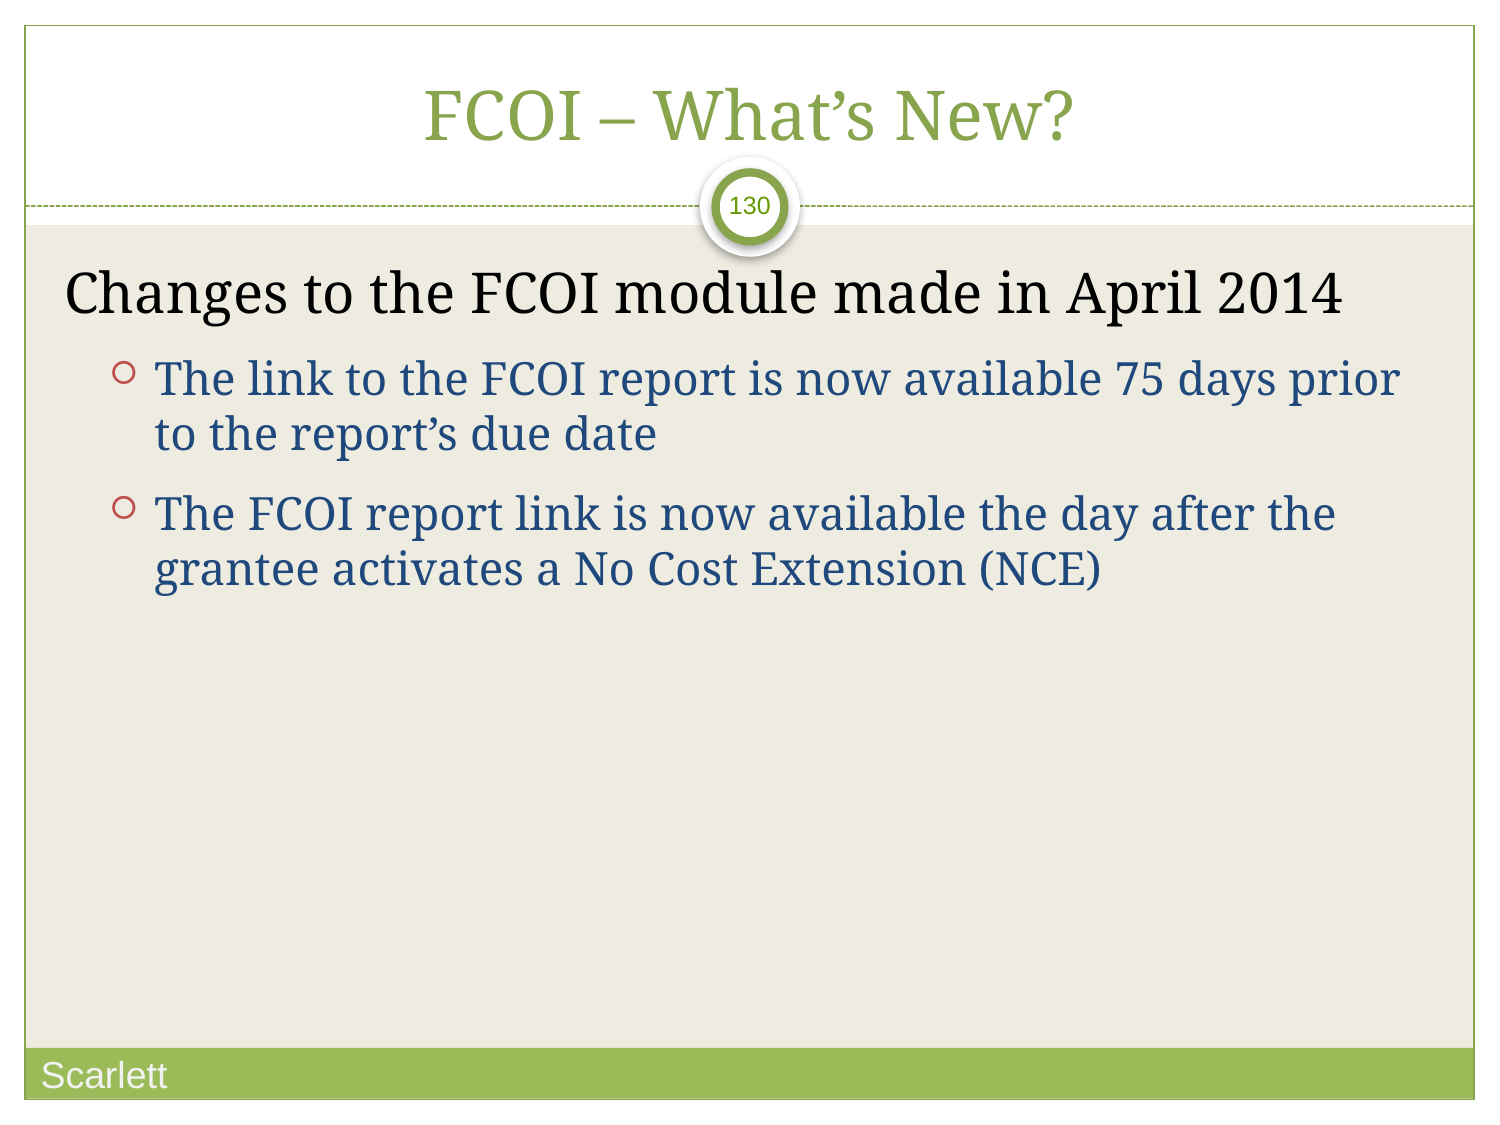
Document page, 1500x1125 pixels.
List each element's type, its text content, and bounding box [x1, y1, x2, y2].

title FCOI – What’s New? [49, 37, 1450, 162]
text_box Scarlett [25, 1044, 183, 1104]
list Changes to the FCOI module made in April 2014 The link to the FCOI report is now available 75 days prior to the report’s due date The FCOI report link is now available the day after the grantee activates a No Cost Extension (NCE) [49, 249, 1445, 1001]
